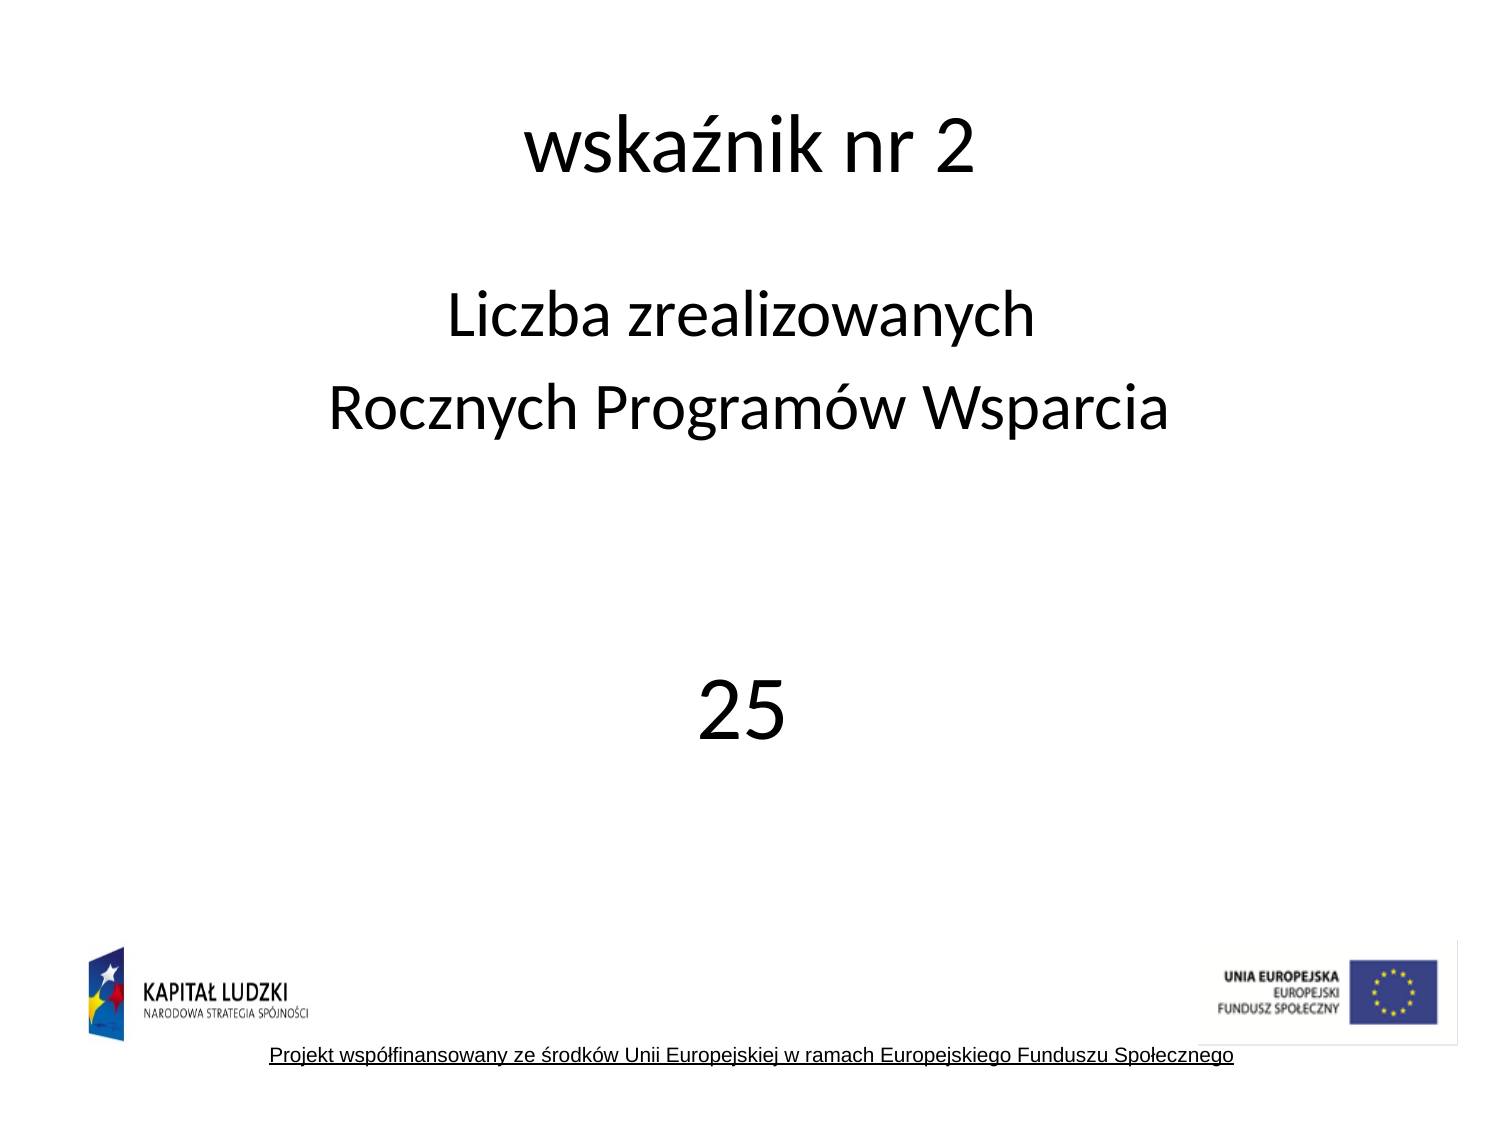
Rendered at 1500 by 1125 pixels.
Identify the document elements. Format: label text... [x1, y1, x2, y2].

list Liczba zrealizowanych Rocznych Programów Wsparcia 25 [75, 262, 1425, 1005]
picture [88, 940, 311, 1047]
text_box Projekt współfinansowany ze środków Unii Europejskiej w ramach Europejskiego Funduszu Społecznego [254, 988, 1249, 1074]
title wskaźnik nr 2 [75, 45, 1425, 233]
picture [1198, 940, 1459, 1047]
